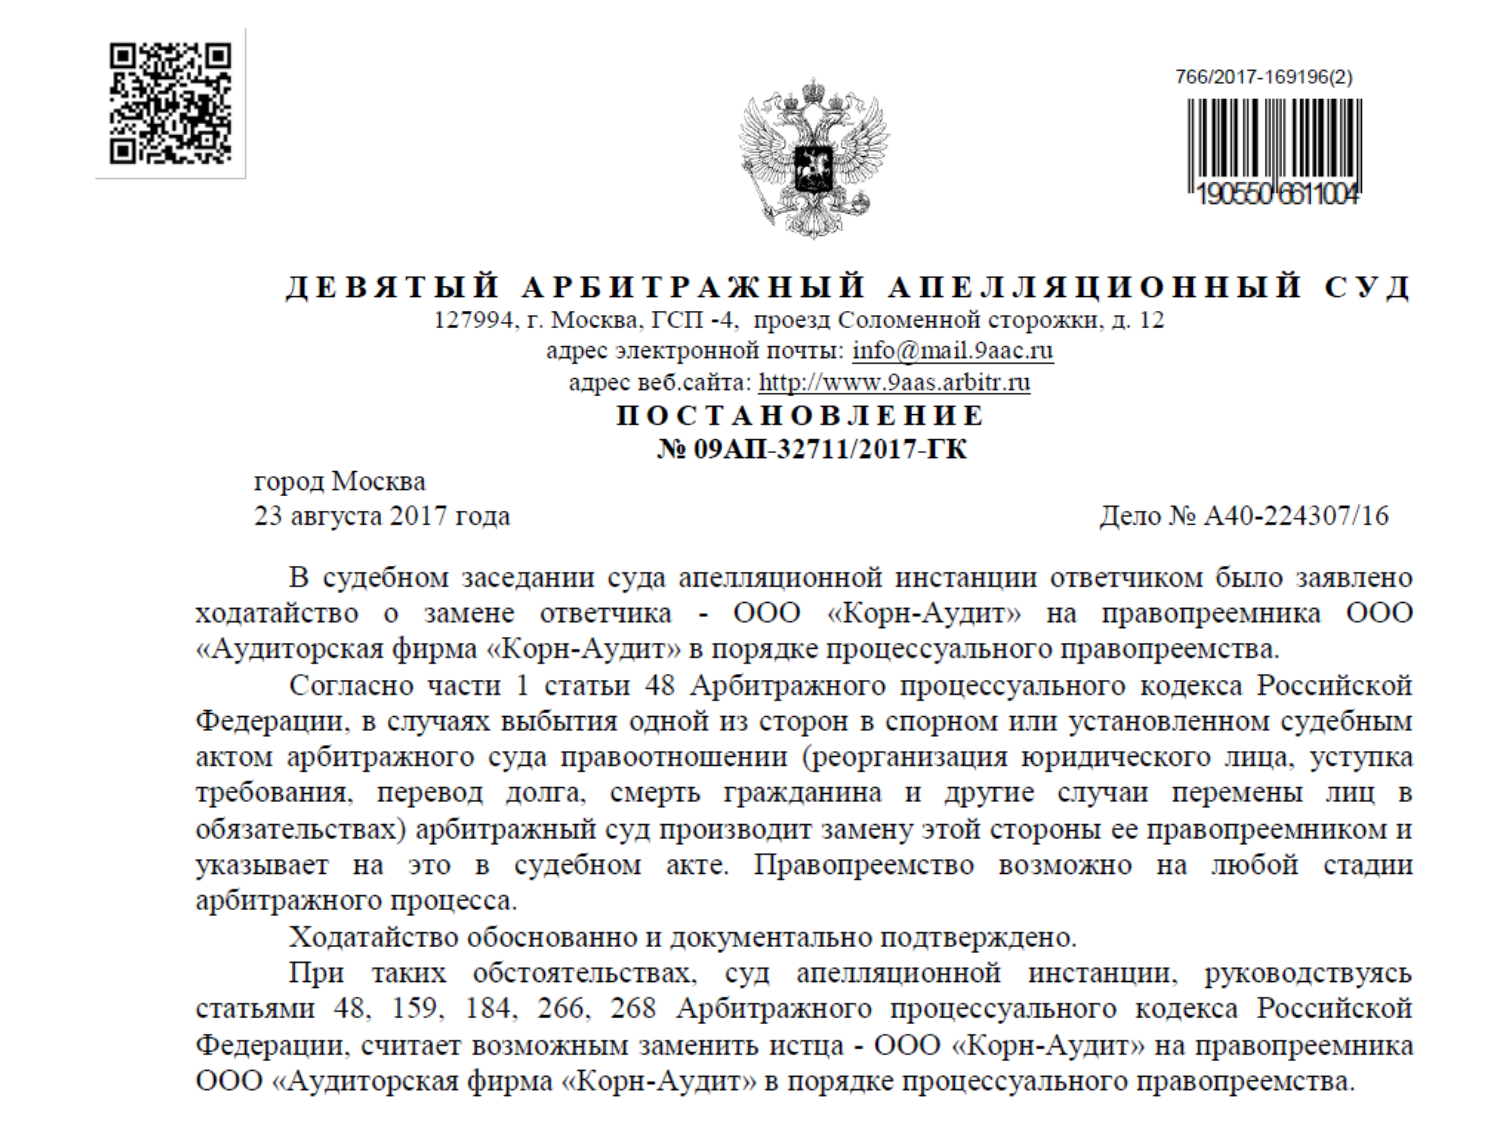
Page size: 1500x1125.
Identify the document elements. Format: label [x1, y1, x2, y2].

picture [76, 0, 1465, 546]
picture [170, 562, 1438, 1102]
list [74, 553, 1426, 1107]
